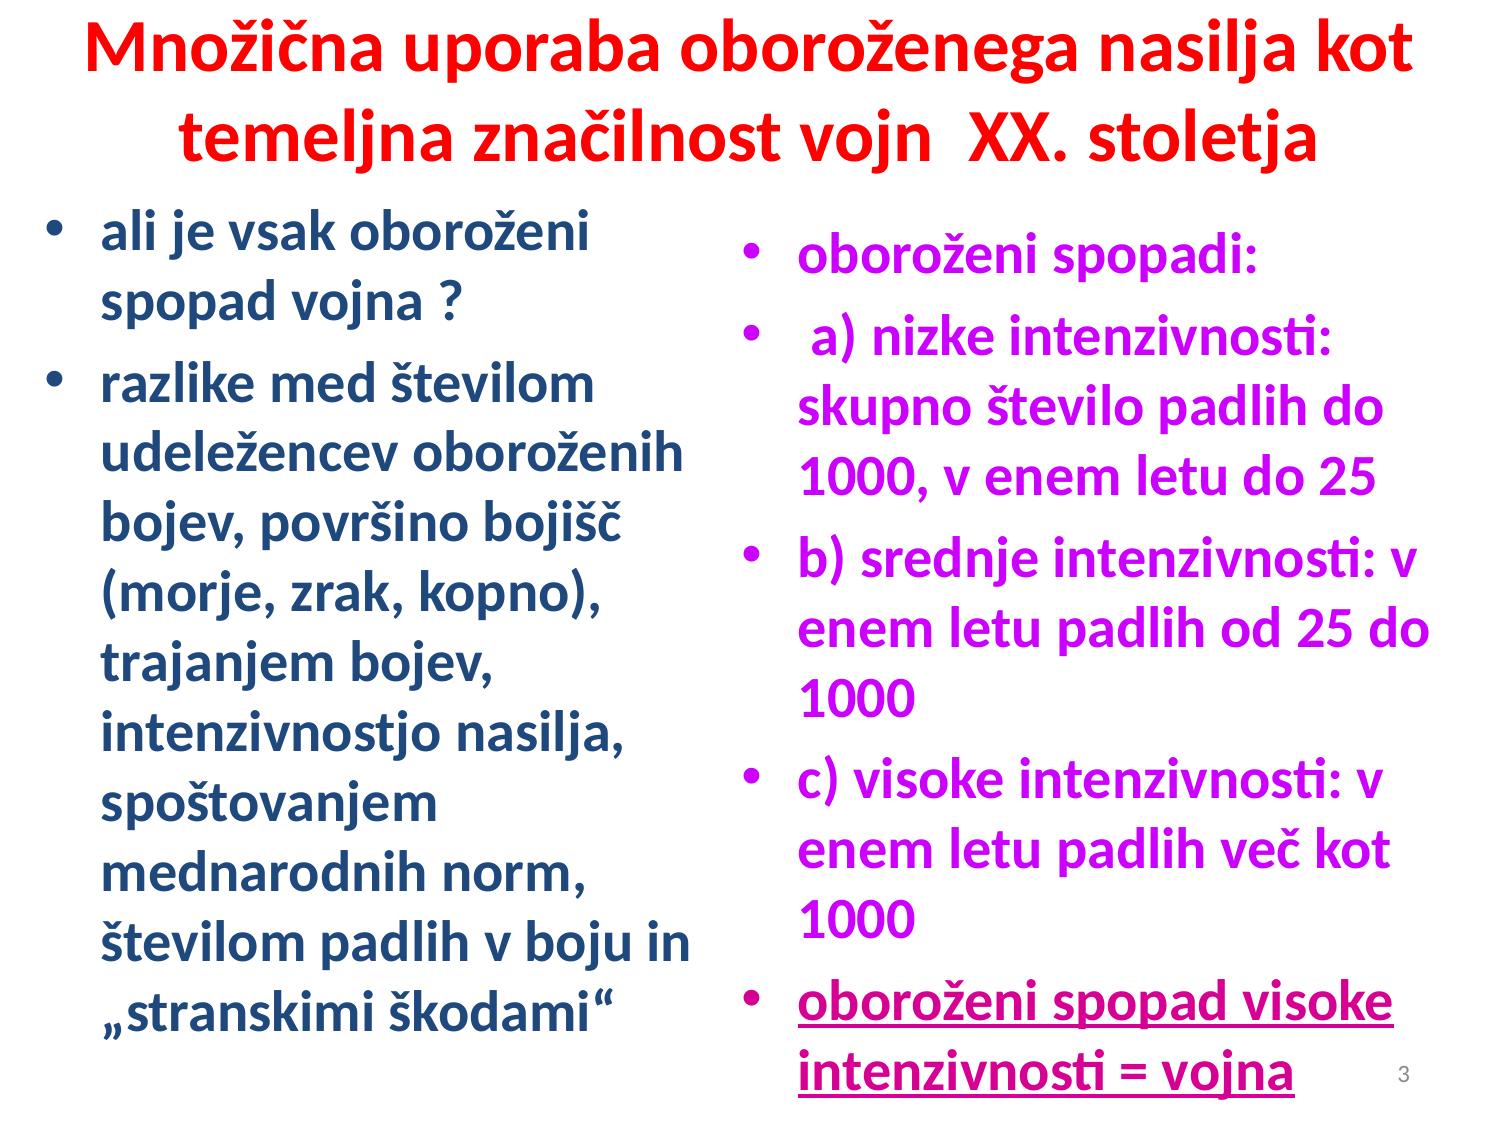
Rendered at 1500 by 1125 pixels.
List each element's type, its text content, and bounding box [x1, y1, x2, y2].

footer [512, 1042, 988, 1103]
list ali je vsak oboroženi spopad vojna ? razlike med številom udeležencev oboroženih bojev, površino bojišč (morje, zrak, kopno), trajanjem bojev, intenzivnostjo nasilja, spoštovanjem mednarodnih norm, številom padlih v boju in „stranskimi škodami“ [29, 184, 774, 1094]
title Množična uporaba oboroženega nasilja kot temeljna značilnost vojn XX. stoletja [0, 0, 1500, 173]
slide_number 3 [1074, 1042, 1425, 1103]
list oboroženi spopadi: a) nizke intenzivnosti: skupno število padlih do 1000, v enem letu do 25 b) srednje intenzivnosti: v enem letu padlih od 25 do 1000 c) visoke intenzivnosti: v enem letu padlih več kot 1000 oboroženi spopad visoke intenzivnosti = vojna [726, 208, 1471, 1005]
